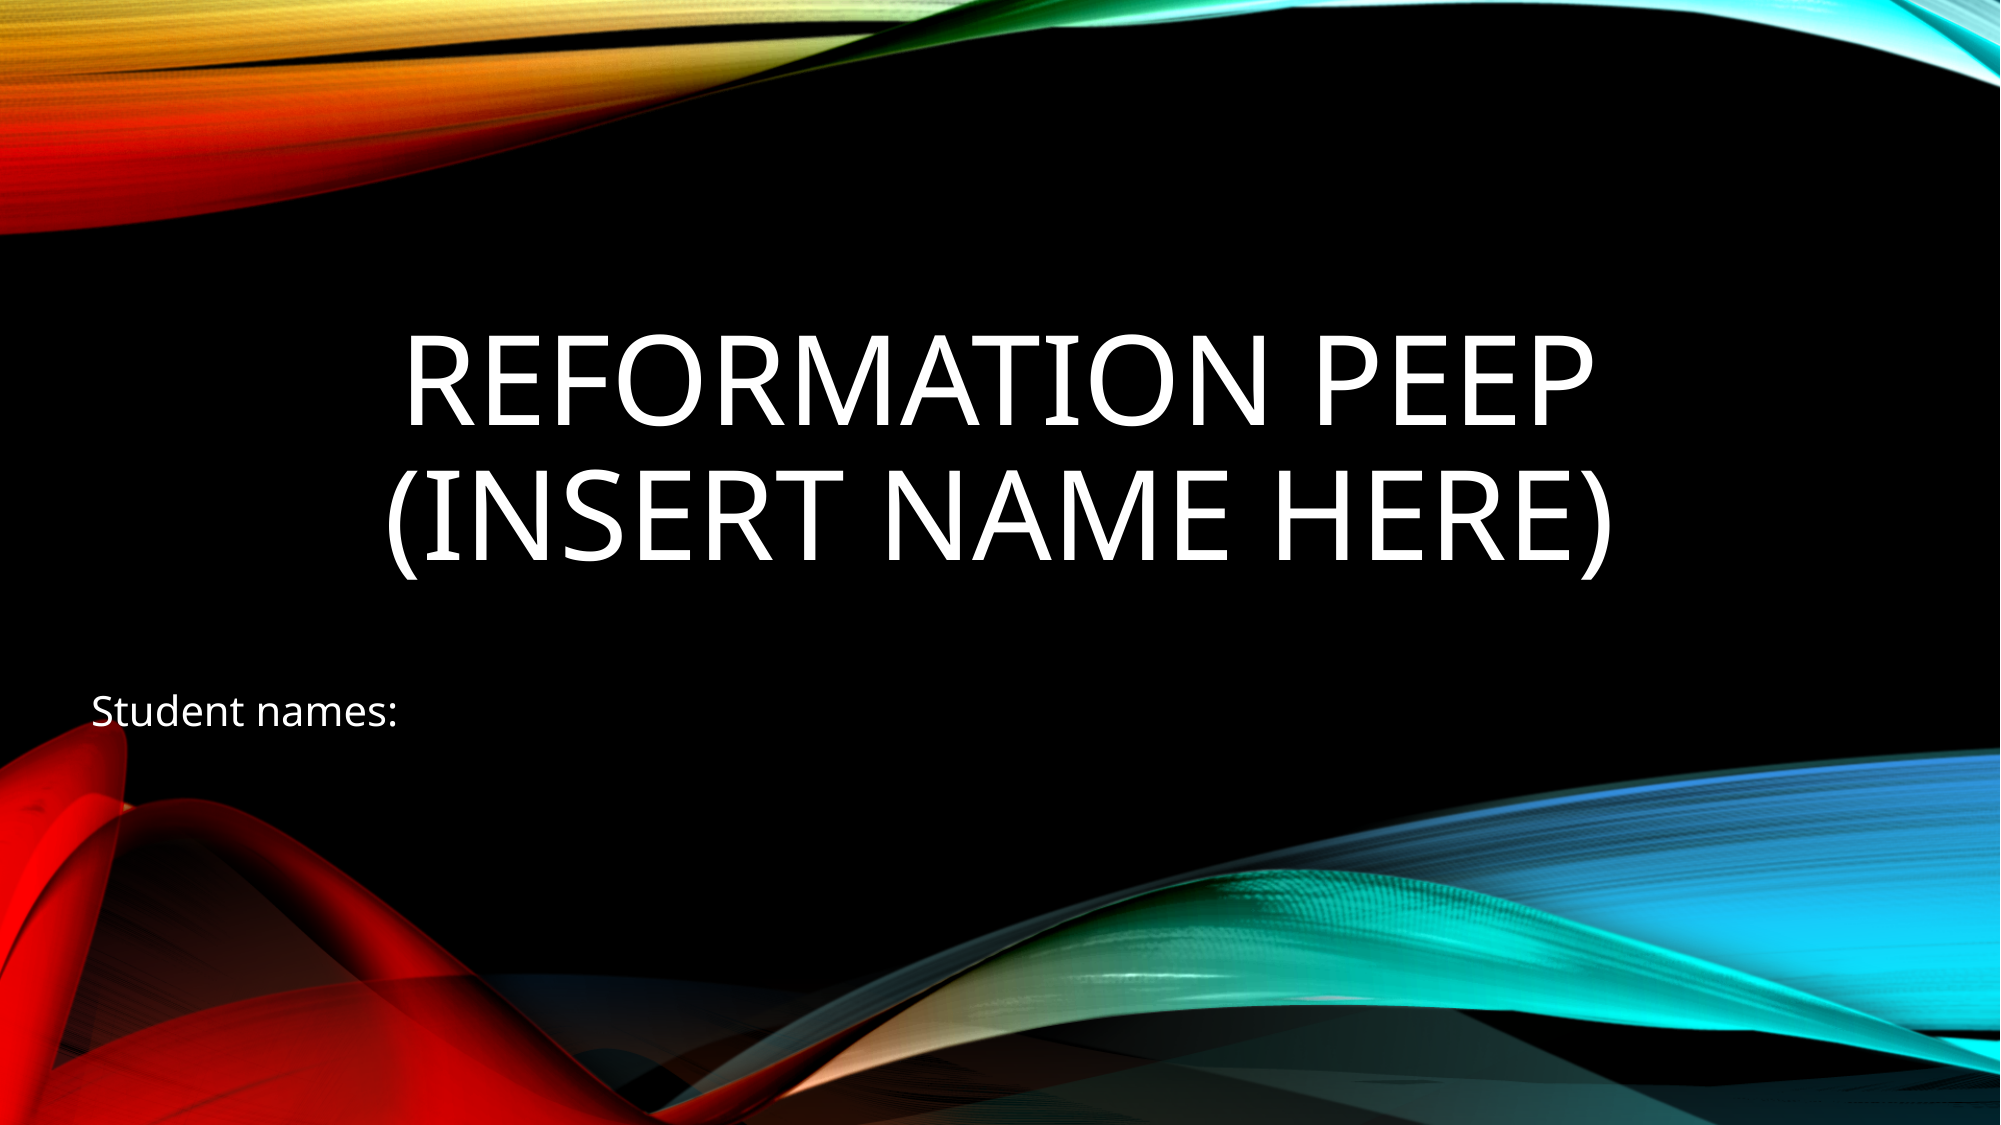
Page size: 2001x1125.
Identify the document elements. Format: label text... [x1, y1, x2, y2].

title Reformation peep (insert name here) [225, 295, 1775, 596]
picture [0, 0, 2000, 237]
picture [0, 717, 2000, 1125]
subtitle Student names: [76, 682, 1842, 831]
